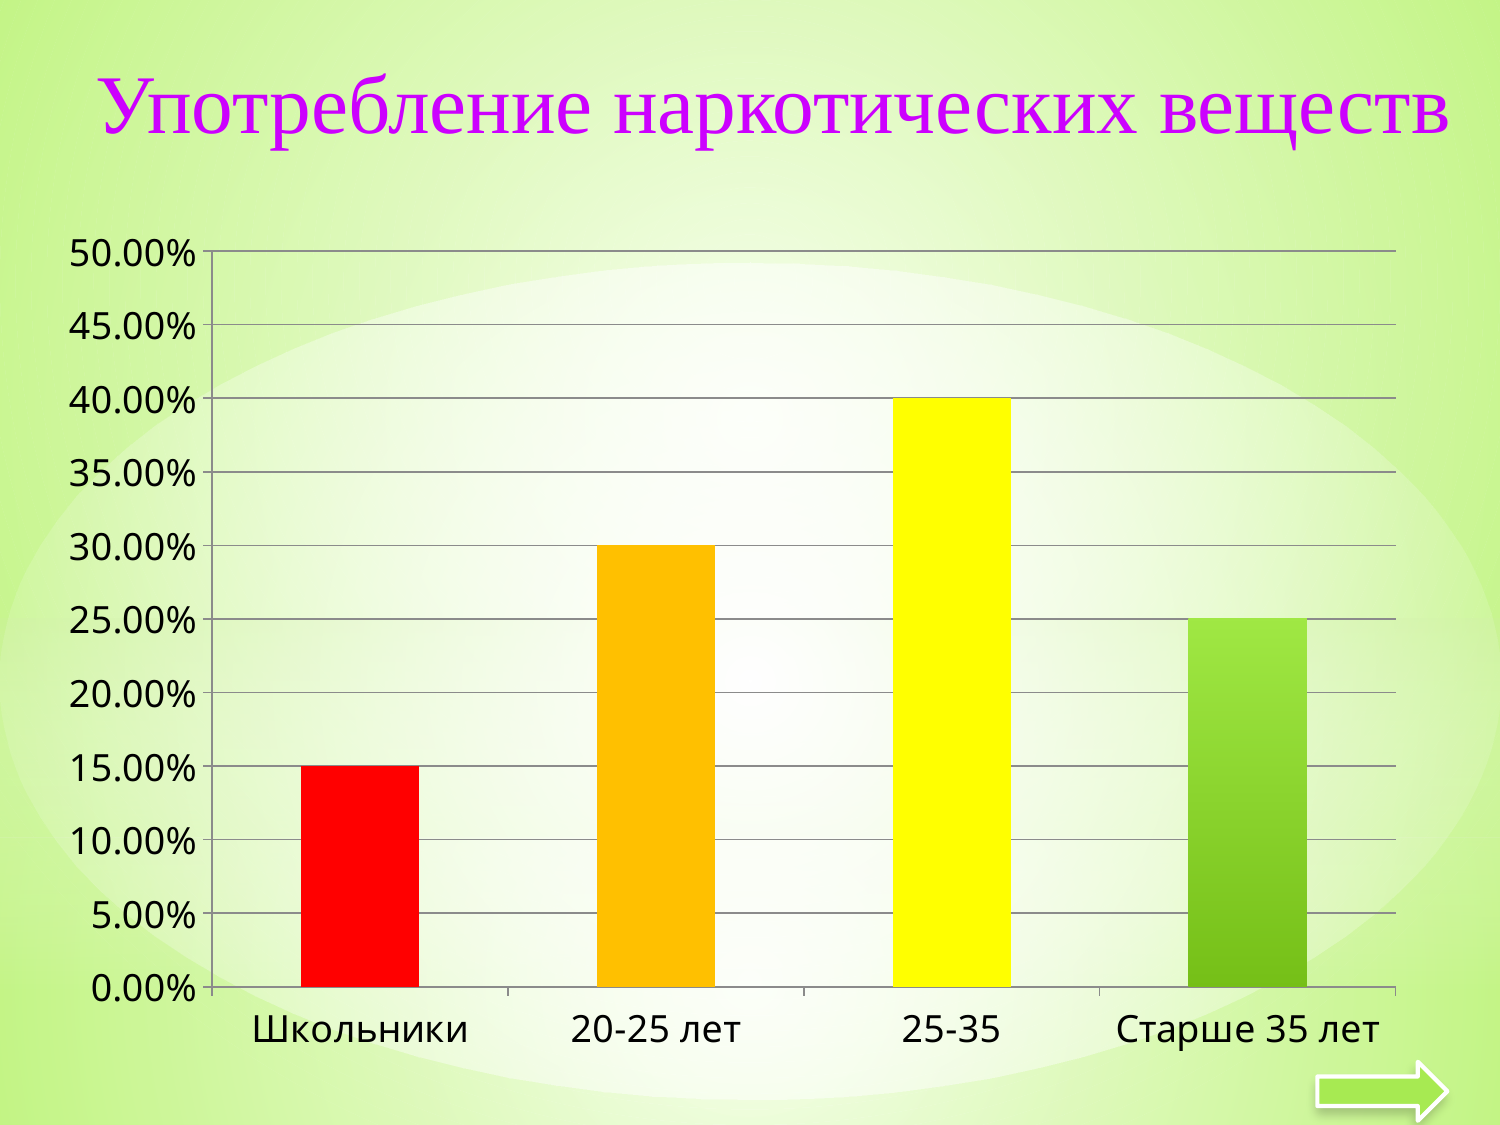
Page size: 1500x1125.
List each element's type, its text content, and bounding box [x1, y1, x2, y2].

text_box Употребление наркотических веществ [76, 42, 1471, 158]
text_box [1315, 1069, 1450, 1123]
chart [41, 207, 1424, 1071]
